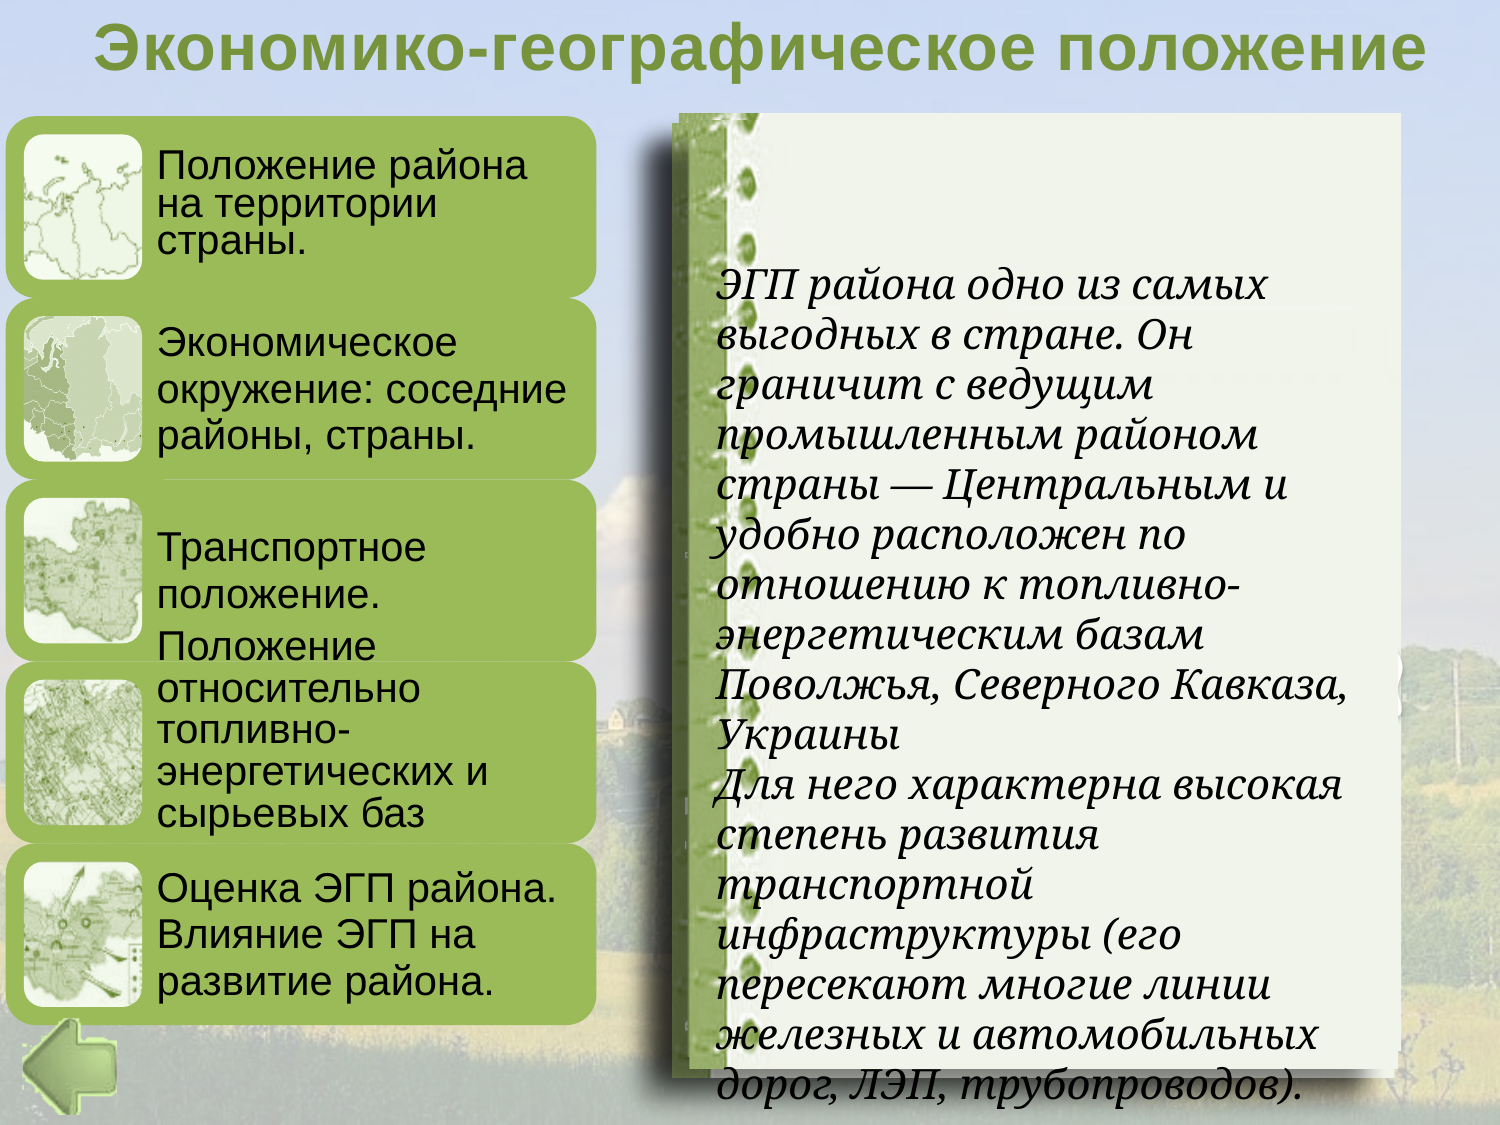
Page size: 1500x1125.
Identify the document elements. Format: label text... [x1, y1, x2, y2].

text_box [5, 115, 597, 1026]
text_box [678, 113, 688, 121]
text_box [671, 123, 687, 1078]
text_box [21, 111, 598, 116]
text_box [689, 119, 1399, 1070]
picture [21, 1019, 119, 1115]
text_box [690, 113, 1402, 123]
text_box Экономико-географическое положение [22, 0, 1500, 92]
